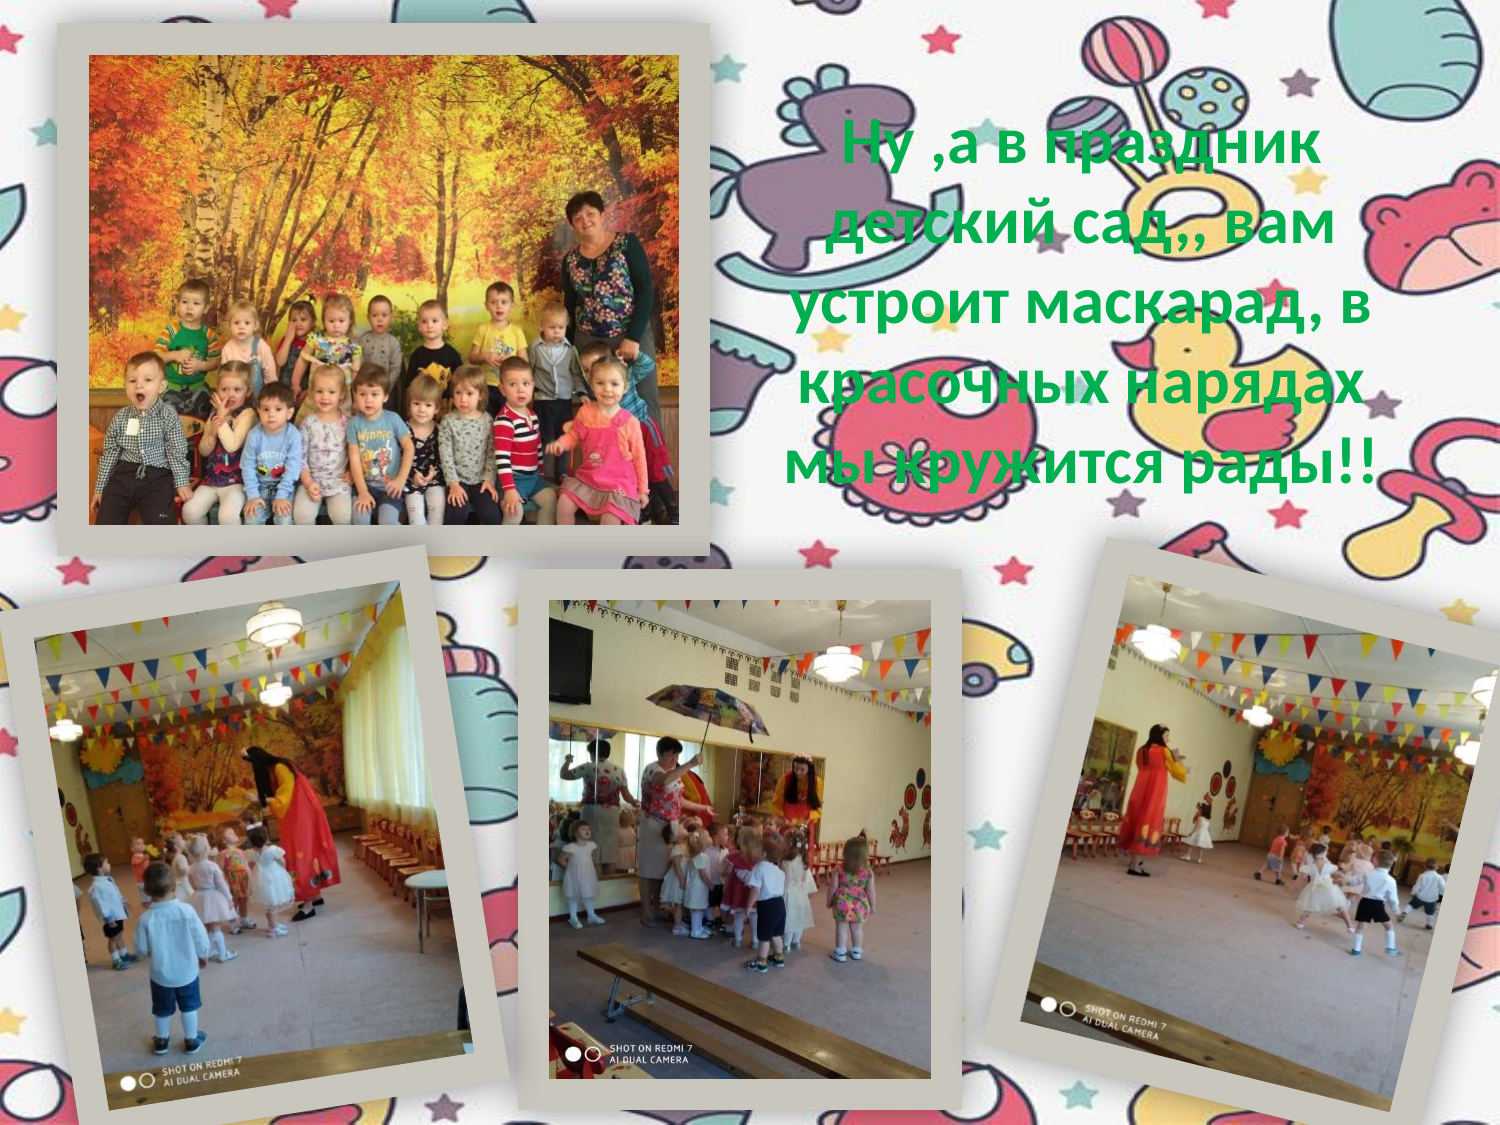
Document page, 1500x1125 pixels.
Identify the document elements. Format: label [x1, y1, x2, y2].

picture [1068, 612, 1451, 1074]
picture [548, 599, 931, 1080]
list [0, 0, 1500, 1125]
picture [68, 605, 440, 1085]
picture [88, 54, 680, 526]
